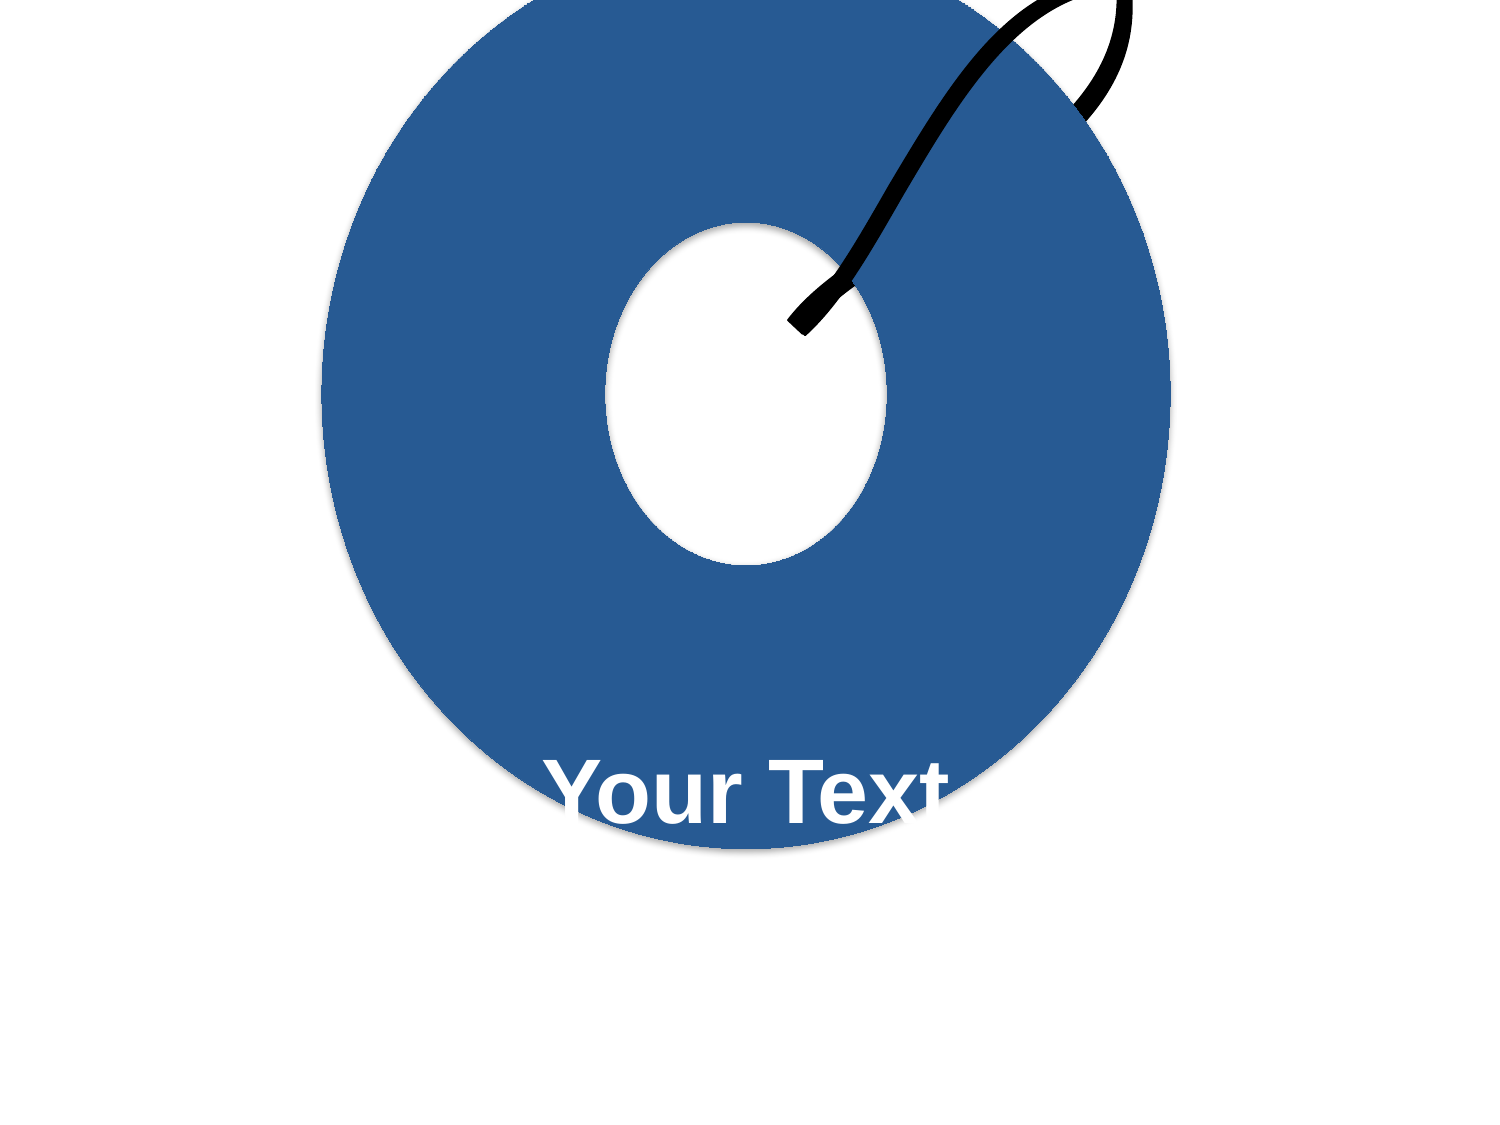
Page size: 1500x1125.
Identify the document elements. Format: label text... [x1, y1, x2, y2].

text_box [840, 287, 849, 297]
text_box Your Text [359, 597, 1133, 976]
text_box [1075, 0, 1132, 119]
text_box [787, 275, 834, 334]
text_box [321, 0, 1171, 597]
text_box [793, 0, 1071, 336]
